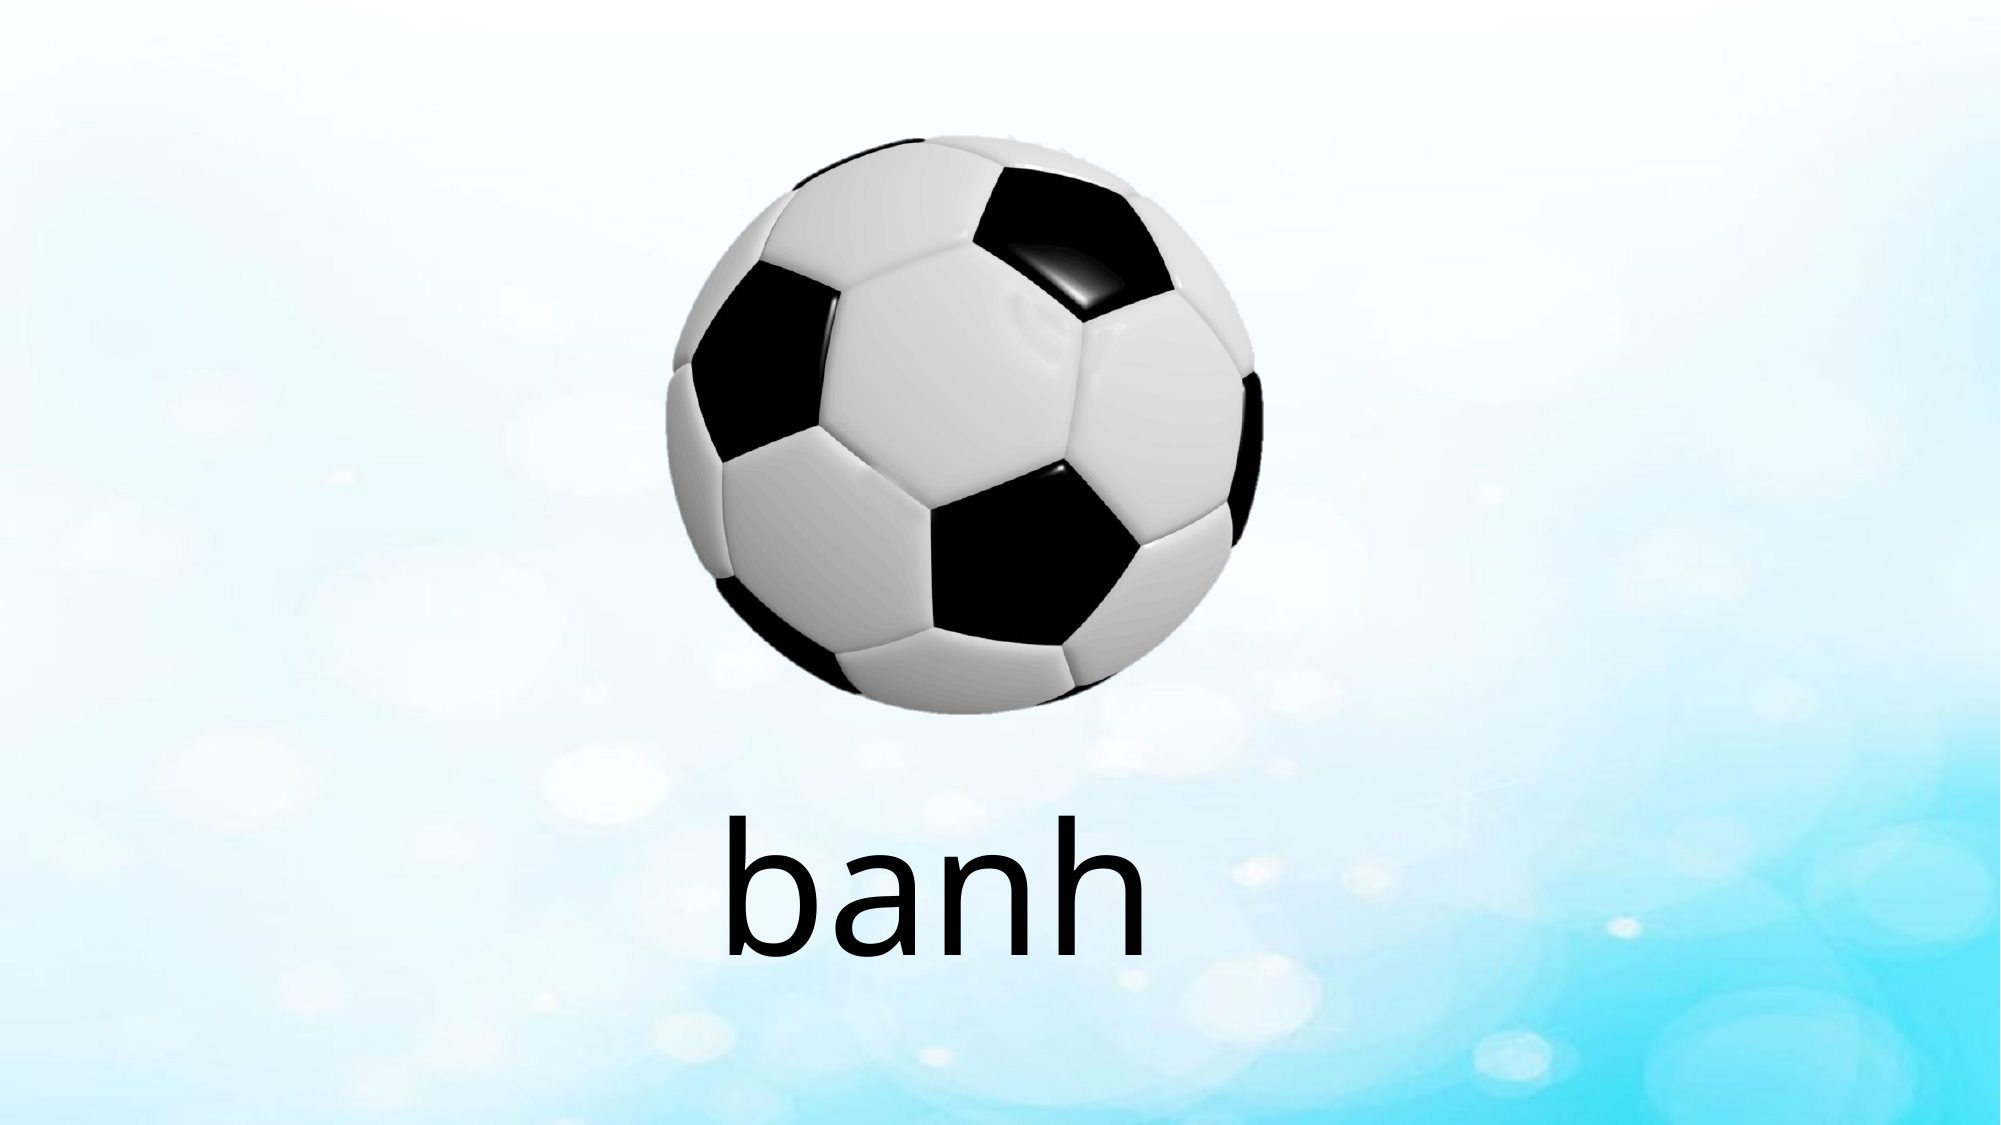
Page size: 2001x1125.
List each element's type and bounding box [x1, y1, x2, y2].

picture [0, 0, 2001, 1125]
text_box [579, 51, 1350, 1017]
